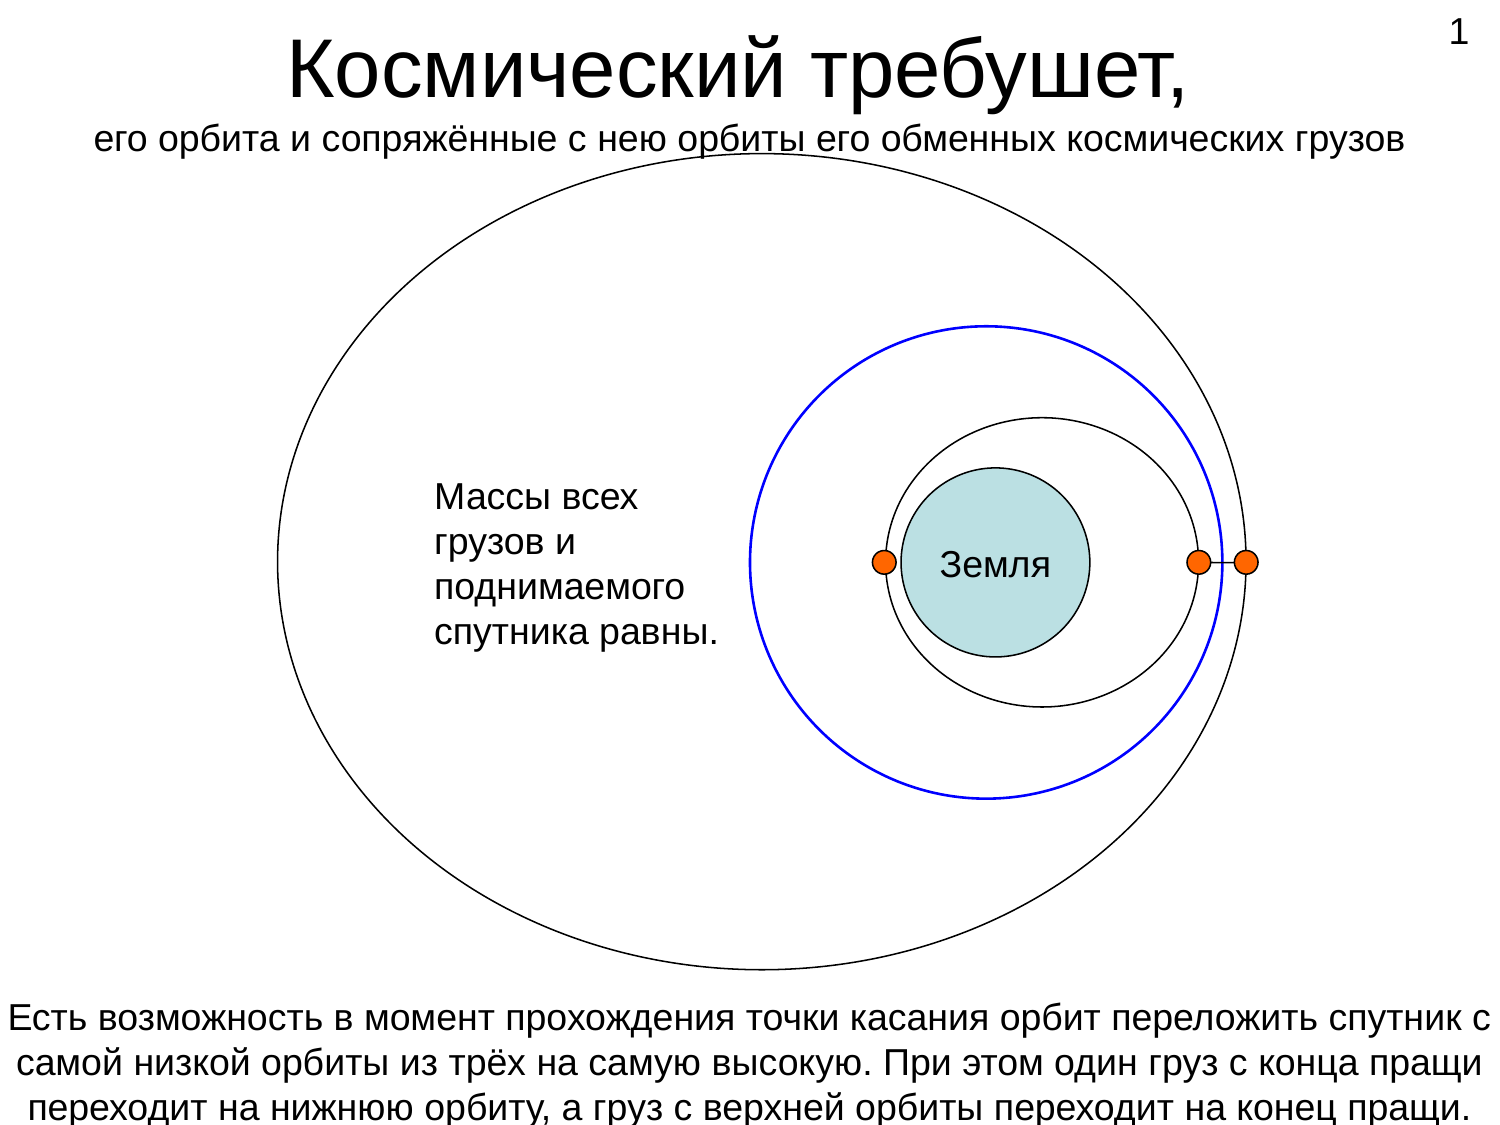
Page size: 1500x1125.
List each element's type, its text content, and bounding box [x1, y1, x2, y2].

text_box [886, 417, 1198, 708]
text_box [750, 326, 1223, 799]
text_box [872, 550, 897, 575]
text_box Земля [901, 467, 1090, 657]
text_box 1 [1434, 0, 1500, 60]
text_box Массы всех грузов и поднимаемого спутника равны. [277, 173, 1246, 970]
title Космический требушет, его орбита и сопряжённые с нею орбиты его обменных космических грузов [0, 0, 1500, 173]
text_box [1187, 550, 1211, 575]
text_box Есть возможность в момент прохождения точки касания орбит переложить спутник с самой низкой орбиты из трёх на самую высокую. При этом один груз с конца пращи переходит на нижнюю орбиту, а груз с верхней орбиты переходит на конец пращи. [0, 985, 1500, 1125]
text_box [1234, 550, 1259, 575]
